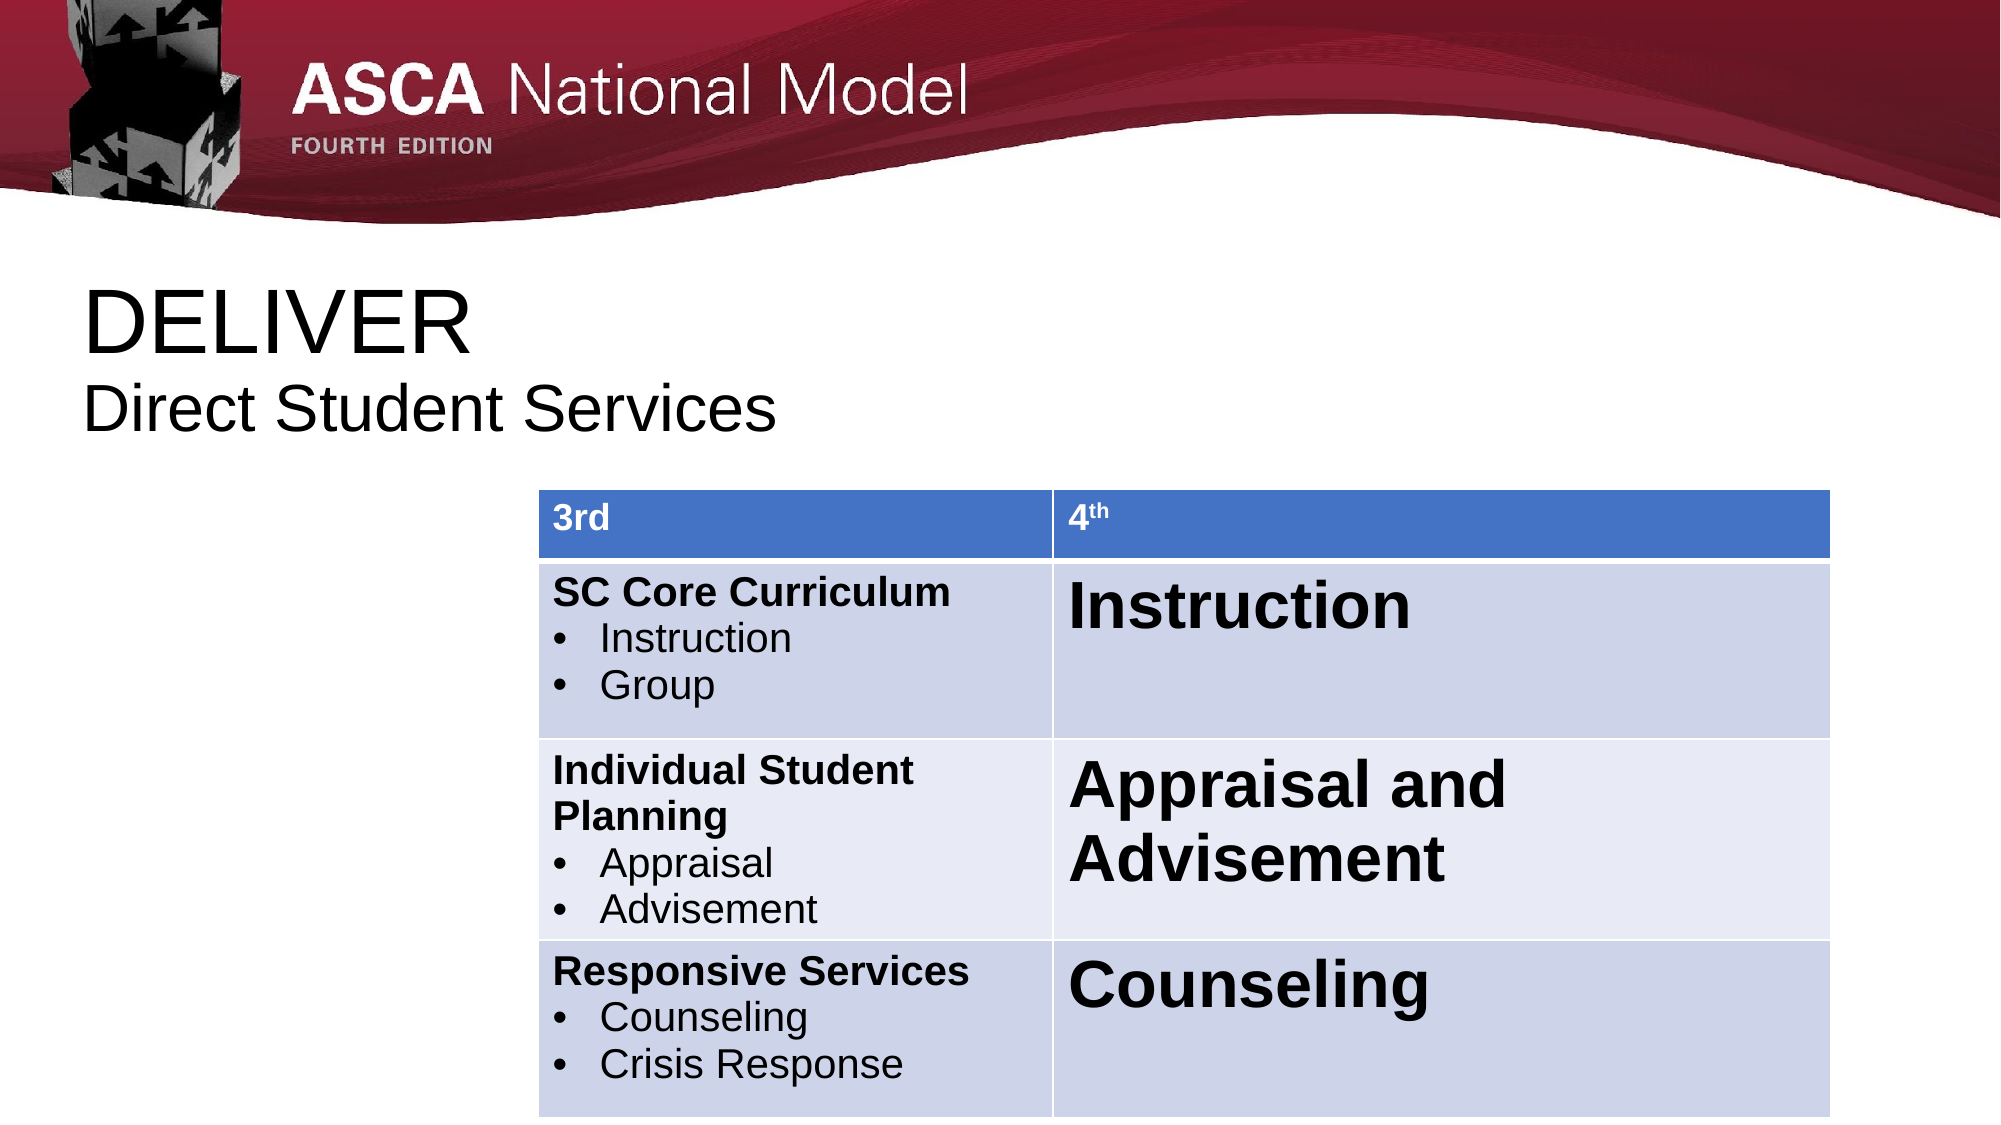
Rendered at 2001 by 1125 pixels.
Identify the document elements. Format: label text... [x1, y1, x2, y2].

table_cell SC Core Curriculum Instruction Group [539, 564, 1052, 738]
table_cell Counseling [1054, 941, 1830, 1117]
table_header 3rd [539, 490, 1052, 558]
table_cell Responsive Services Counseling Crisis Response [539, 941, 1052, 1117]
table_header 4th [1054, 490, 1830, 558]
picture [0, 0, 2001, 1125]
table_cell Individual Student Planning Appraisal Advisement [539, 740, 1052, 939]
table_cell Appraisal and Advisement [1054, 740, 1830, 939]
title DELIVER Direct Student Services [67, 251, 1793, 469]
table_cell Instruction [1054, 564, 1830, 738]
